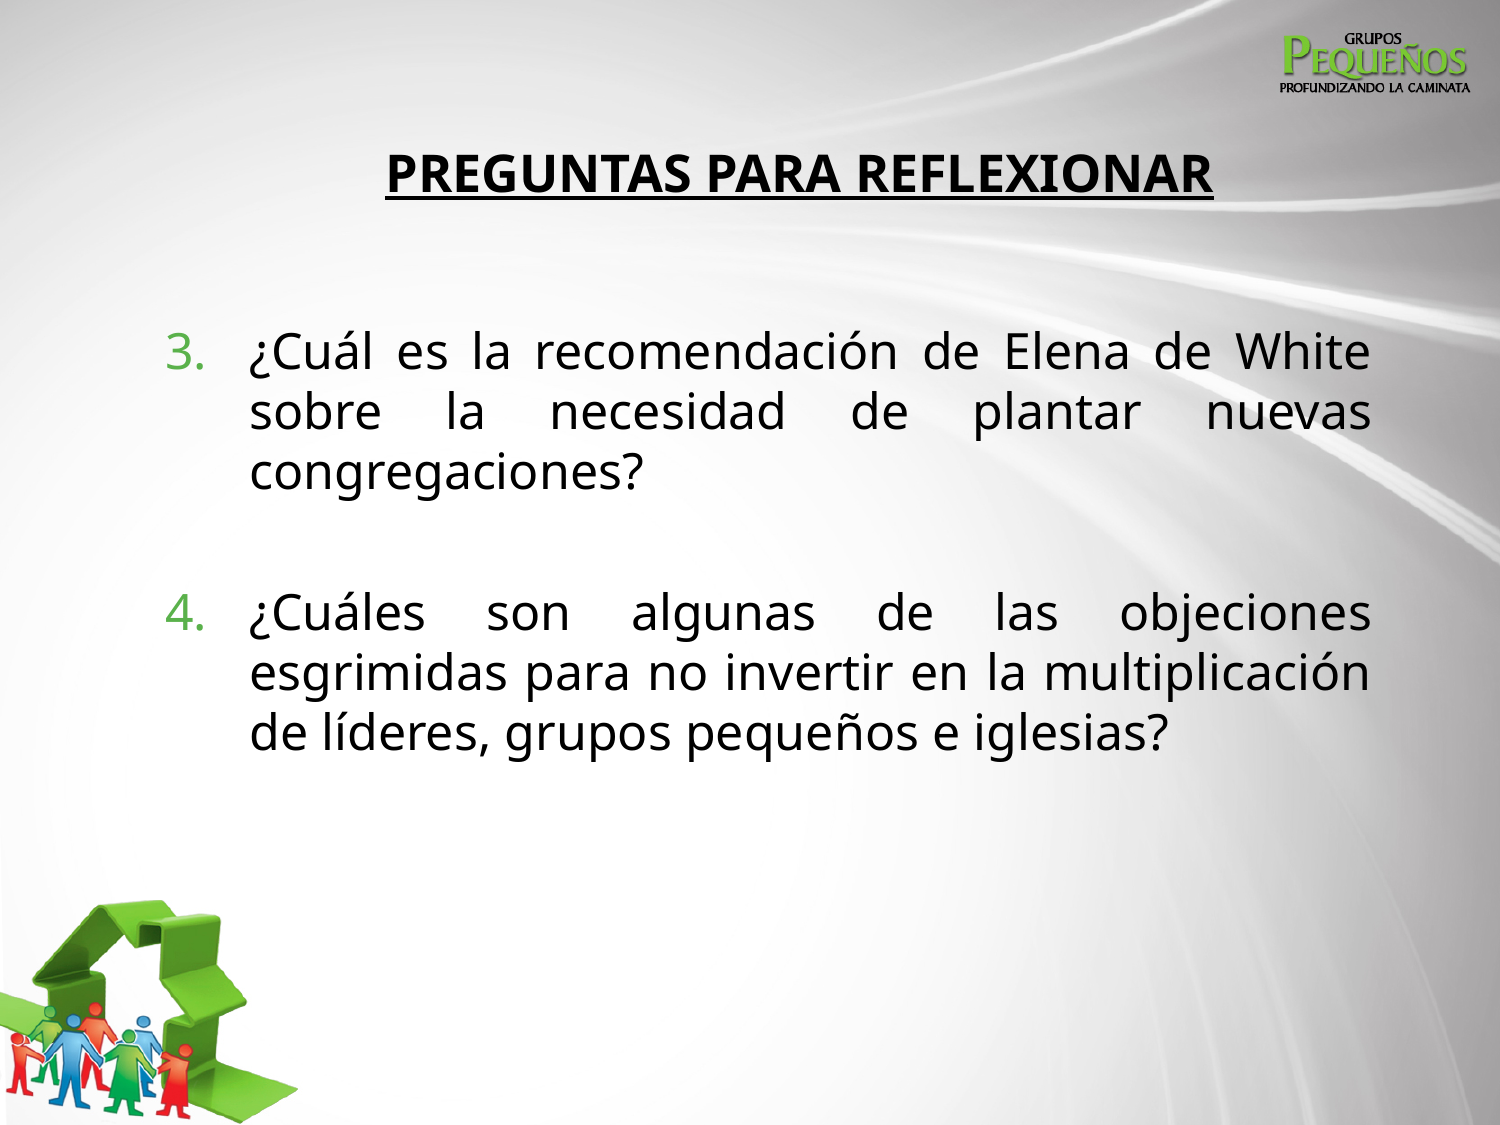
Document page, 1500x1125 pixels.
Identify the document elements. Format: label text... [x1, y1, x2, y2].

title PREGUNTAS PARA REFLEXIONAR [187, 125, 1413, 218]
picture [0, 0, 1500, 1125]
text_box ¿Cuál es la recomendación de Elena de White sobre la necesidad de plantar nuevas congregaciones? ¿Cuáles son algunas de las objeciones esgrimidas para no invertir en la multiplicación de líderes, grupos pequeños e iglesias? [75, 312, 1388, 1000]
